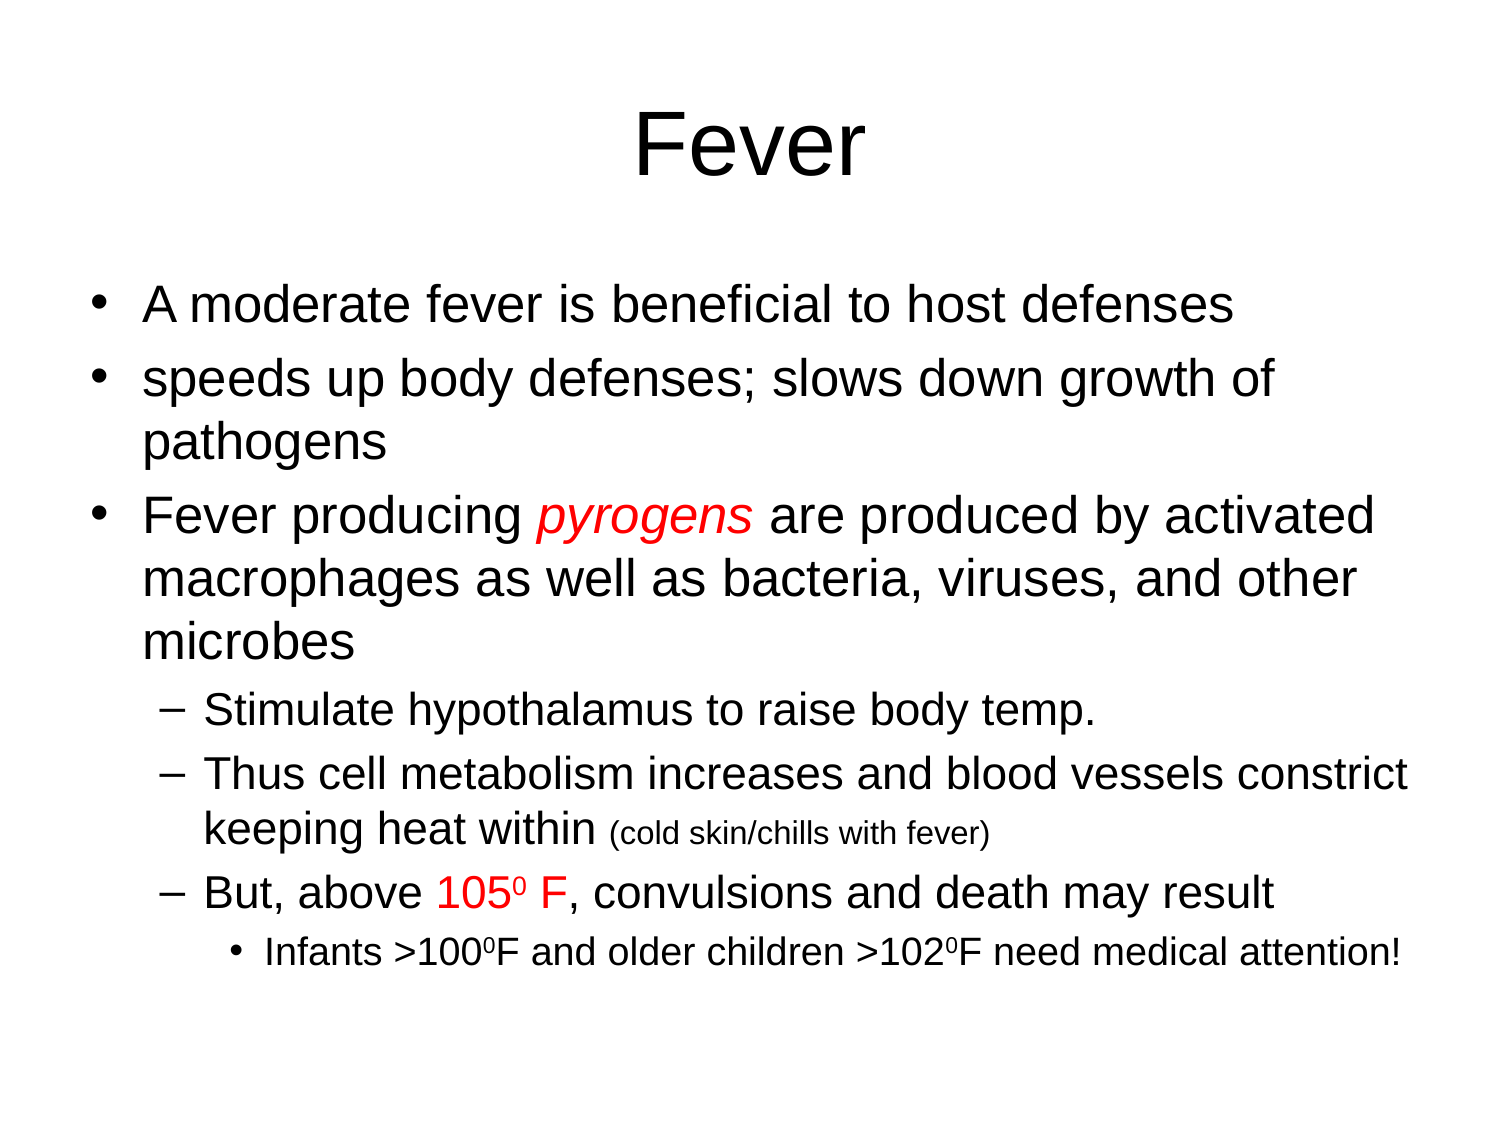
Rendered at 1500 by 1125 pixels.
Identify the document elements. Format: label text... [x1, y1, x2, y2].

title Fever [75, 45, 1425, 233]
list A moderate fever is beneficial to host defenses speeds up body defenses; slows down growth of pathogens Fever producing pyrogens are produced by activated macrophages as well as bacteria, viruses, and other microbes Stimulate hypothalamus to raise body temp. Thus cell metabolism increases and blood vessels constrict keeping heat within (cold skin/chills with fever) But, above 1050 F, convulsions and death may result Infants >1000F and older children >1020F need medical attention! [75, 262, 1425, 1005]
